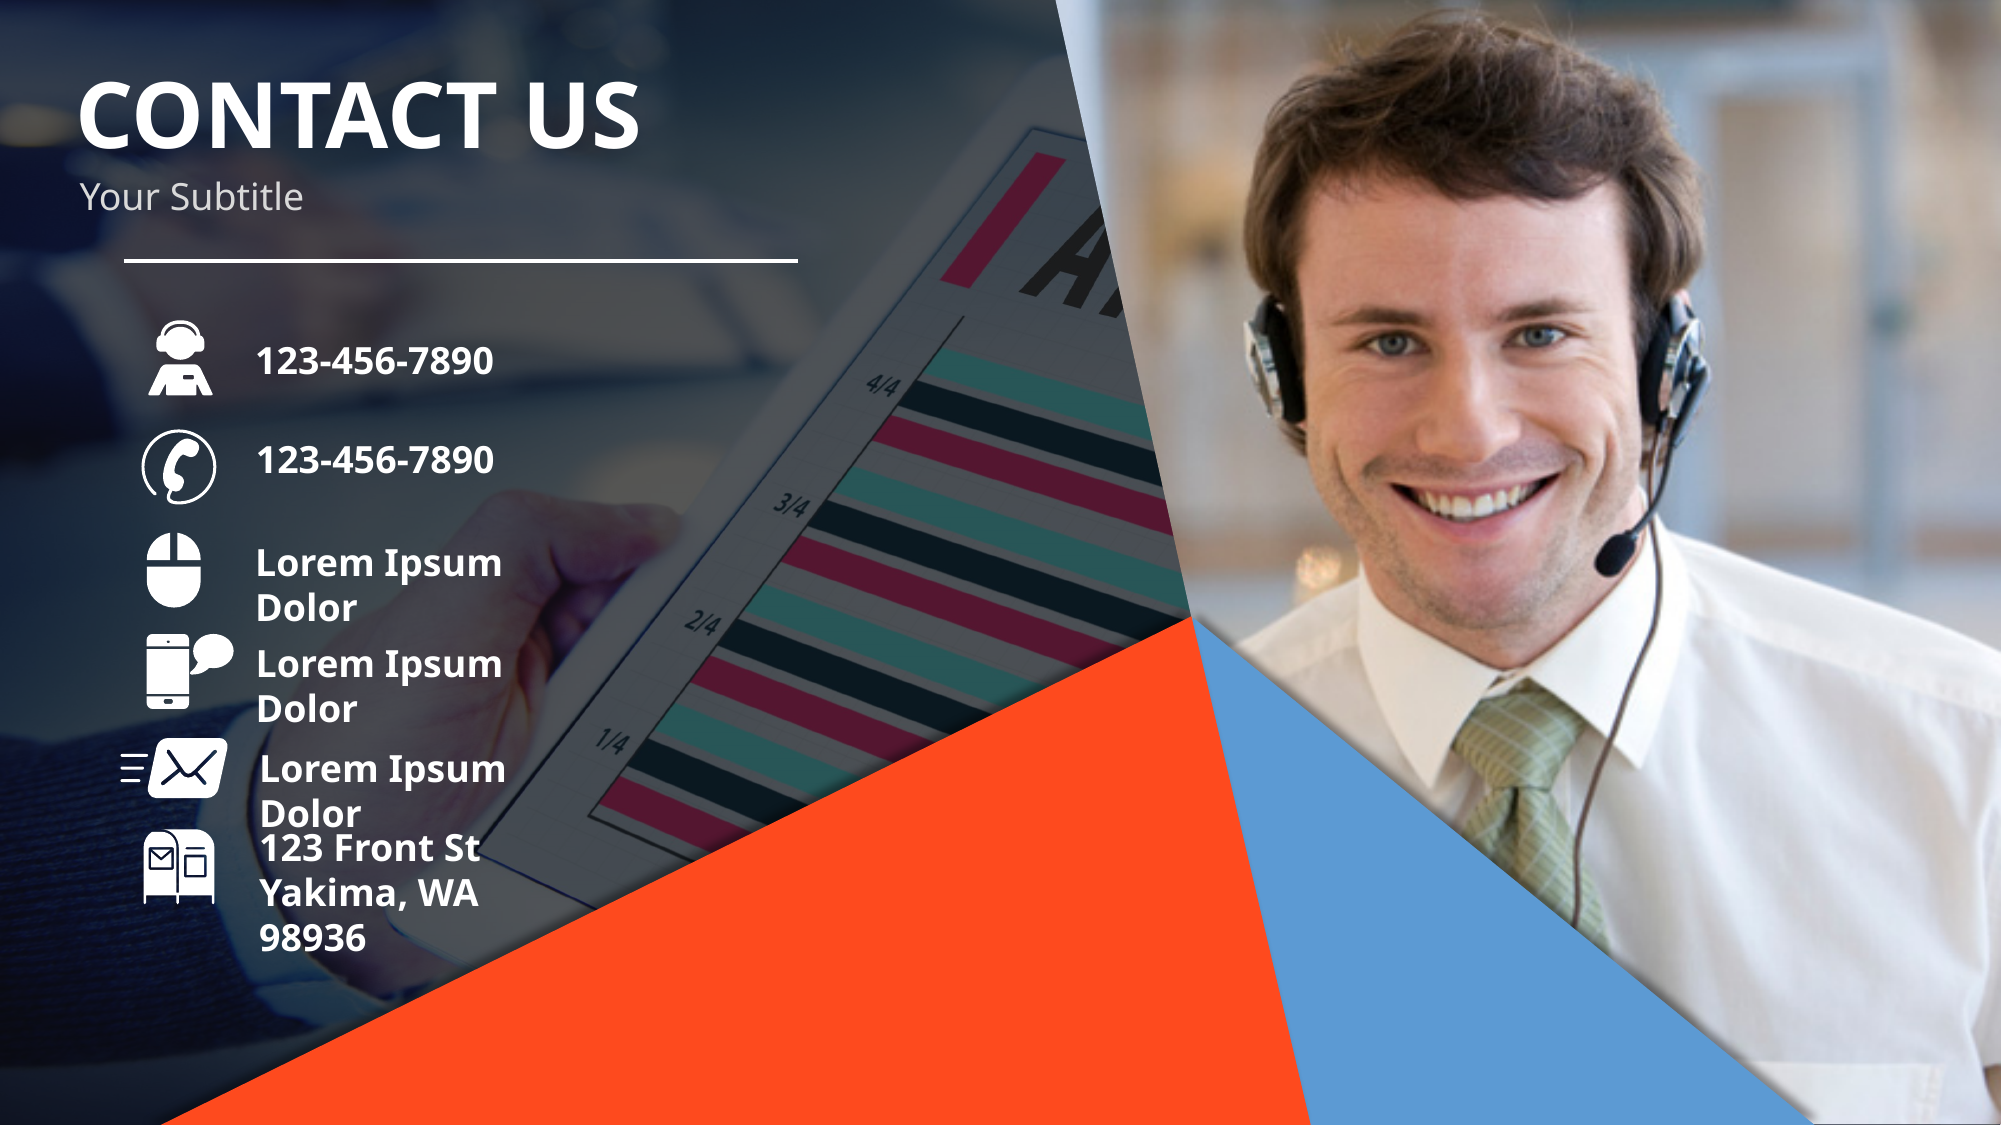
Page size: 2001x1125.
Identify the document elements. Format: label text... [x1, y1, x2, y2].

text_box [148, 320, 213, 396]
text_box 123-456-7890 [241, 428, 541, 489]
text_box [143, 829, 215, 905]
text_box [1054, 0, 2000, 1125]
text_box [158, 614, 1312, 1125]
text_box Lorem Ipsum Dolor [240, 632, 586, 738]
text_box Lorem Ipsum Dolor [244, 737, 590, 816]
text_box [60, 49, 1020, 227]
text_box [177, 532, 201, 561]
text_box 123-456-7890 [240, 329, 541, 390]
text_box [141, 429, 217, 505]
text_box Lorem Ipsum Dolor [240, 531, 586, 632]
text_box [120, 737, 228, 798]
text_box [146, 566, 201, 608]
text_box 123 Front St Yakima, WA 98936 [244, 816, 590, 967]
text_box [146, 633, 234, 709]
text_box [146, 532, 171, 561]
text_box [1195, 617, 1817, 1125]
